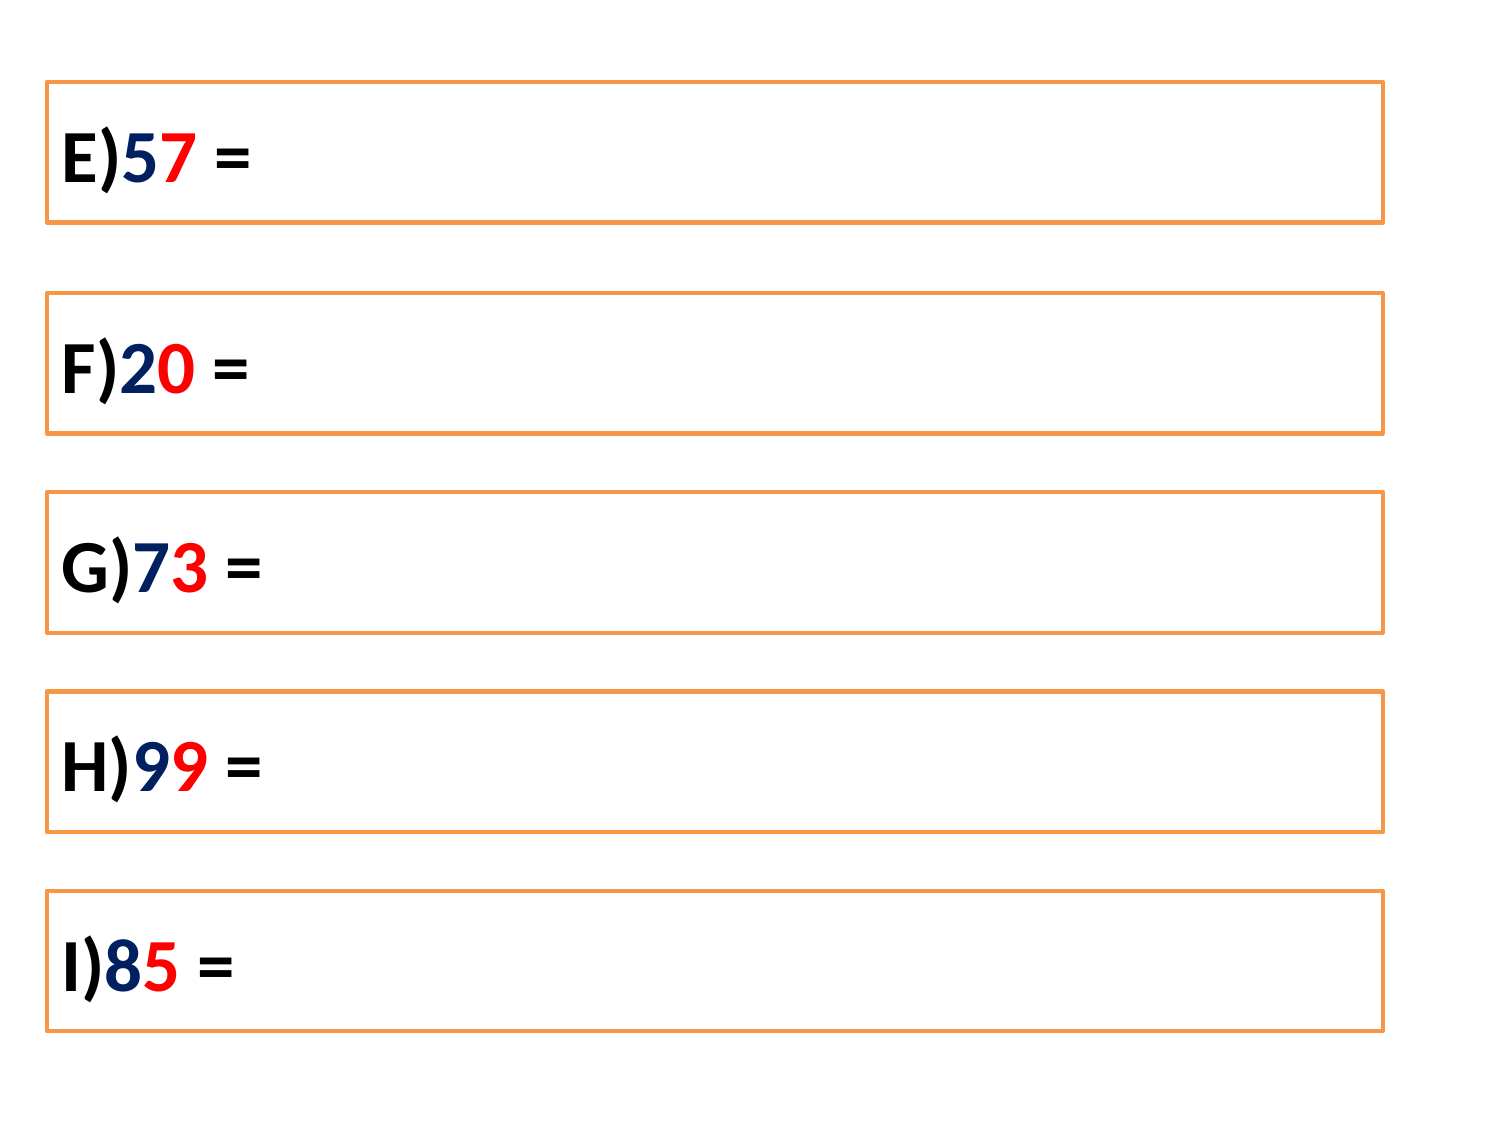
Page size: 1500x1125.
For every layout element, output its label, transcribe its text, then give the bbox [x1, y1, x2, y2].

text_box G)73 = [45, 490, 1385, 635]
text_box I)85 = [45, 889, 1385, 1033]
text_box H)99 = [45, 689, 1385, 834]
text_box E)57 = [45, 80, 1385, 225]
text_box F)20 = [45, 291, 1385, 436]
